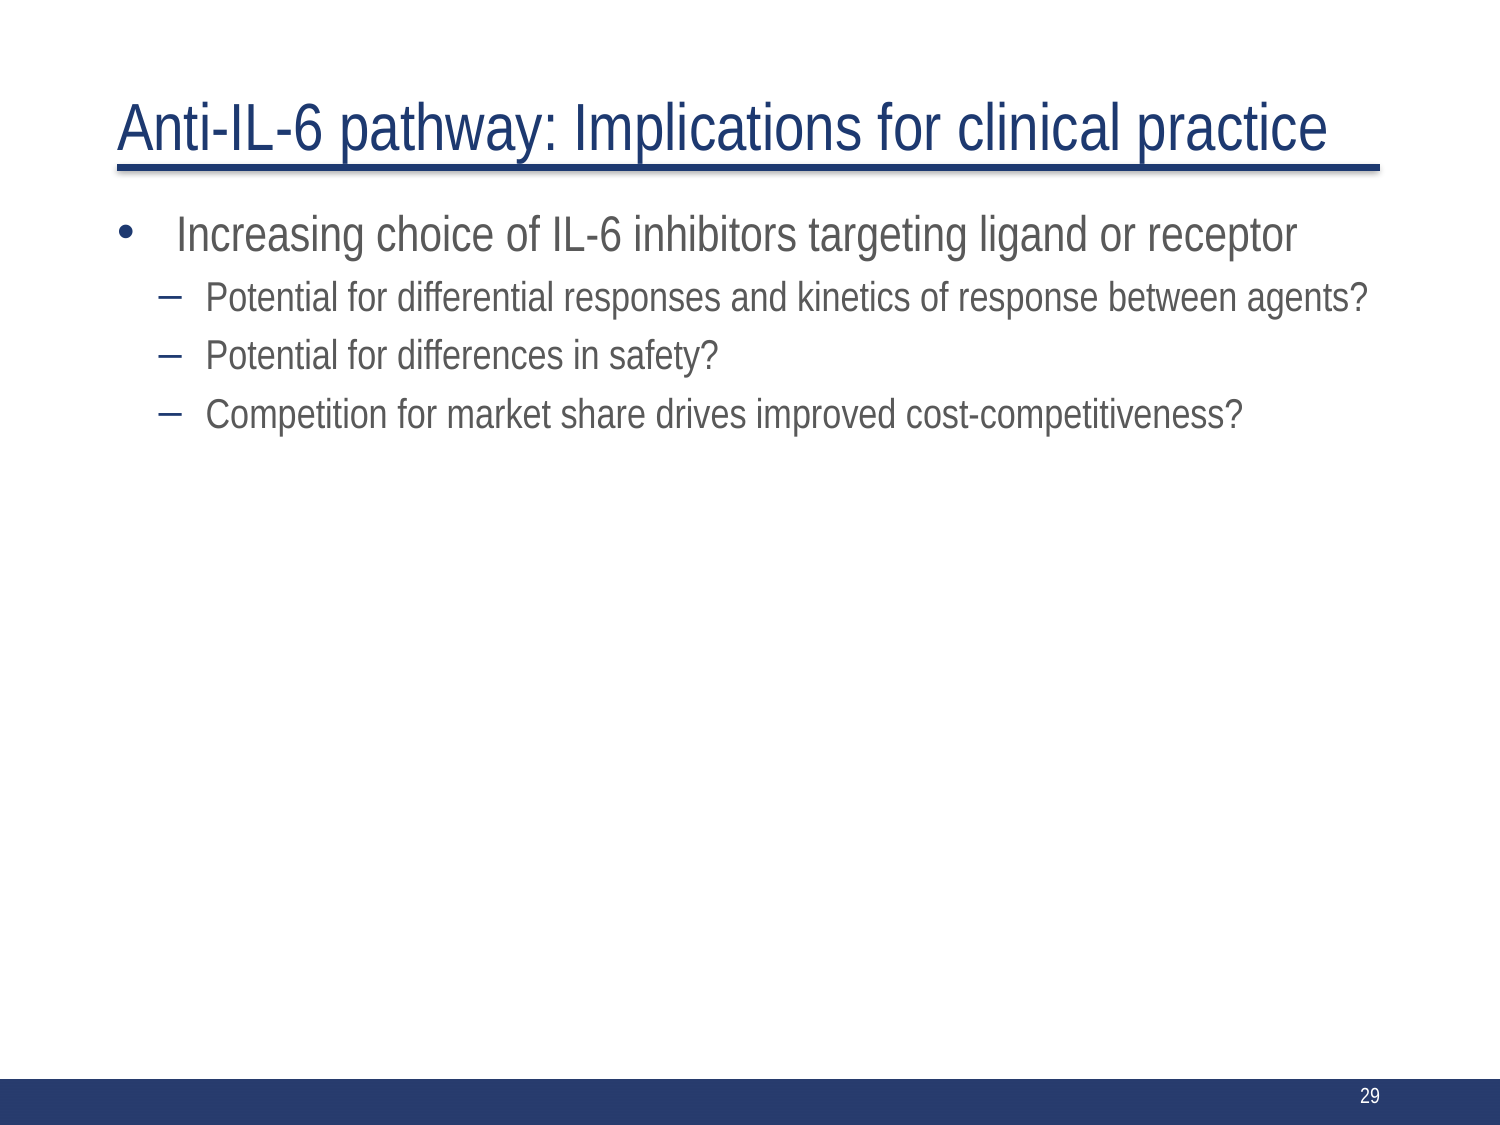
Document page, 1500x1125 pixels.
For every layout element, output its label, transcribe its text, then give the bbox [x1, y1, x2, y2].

picture [0, 1079, 1500, 1125]
list Increasing choice of IL-6 inhibitors targeting ligand or receptor Potential for differential responses and kinetics of response between agents? Potential for differences in safety? Competition for market share drives improved cost-competitiveness? [117, 201, 1381, 898]
title Anti-IL-6 pathway: Implications for clinical practice [117, 54, 1381, 165]
